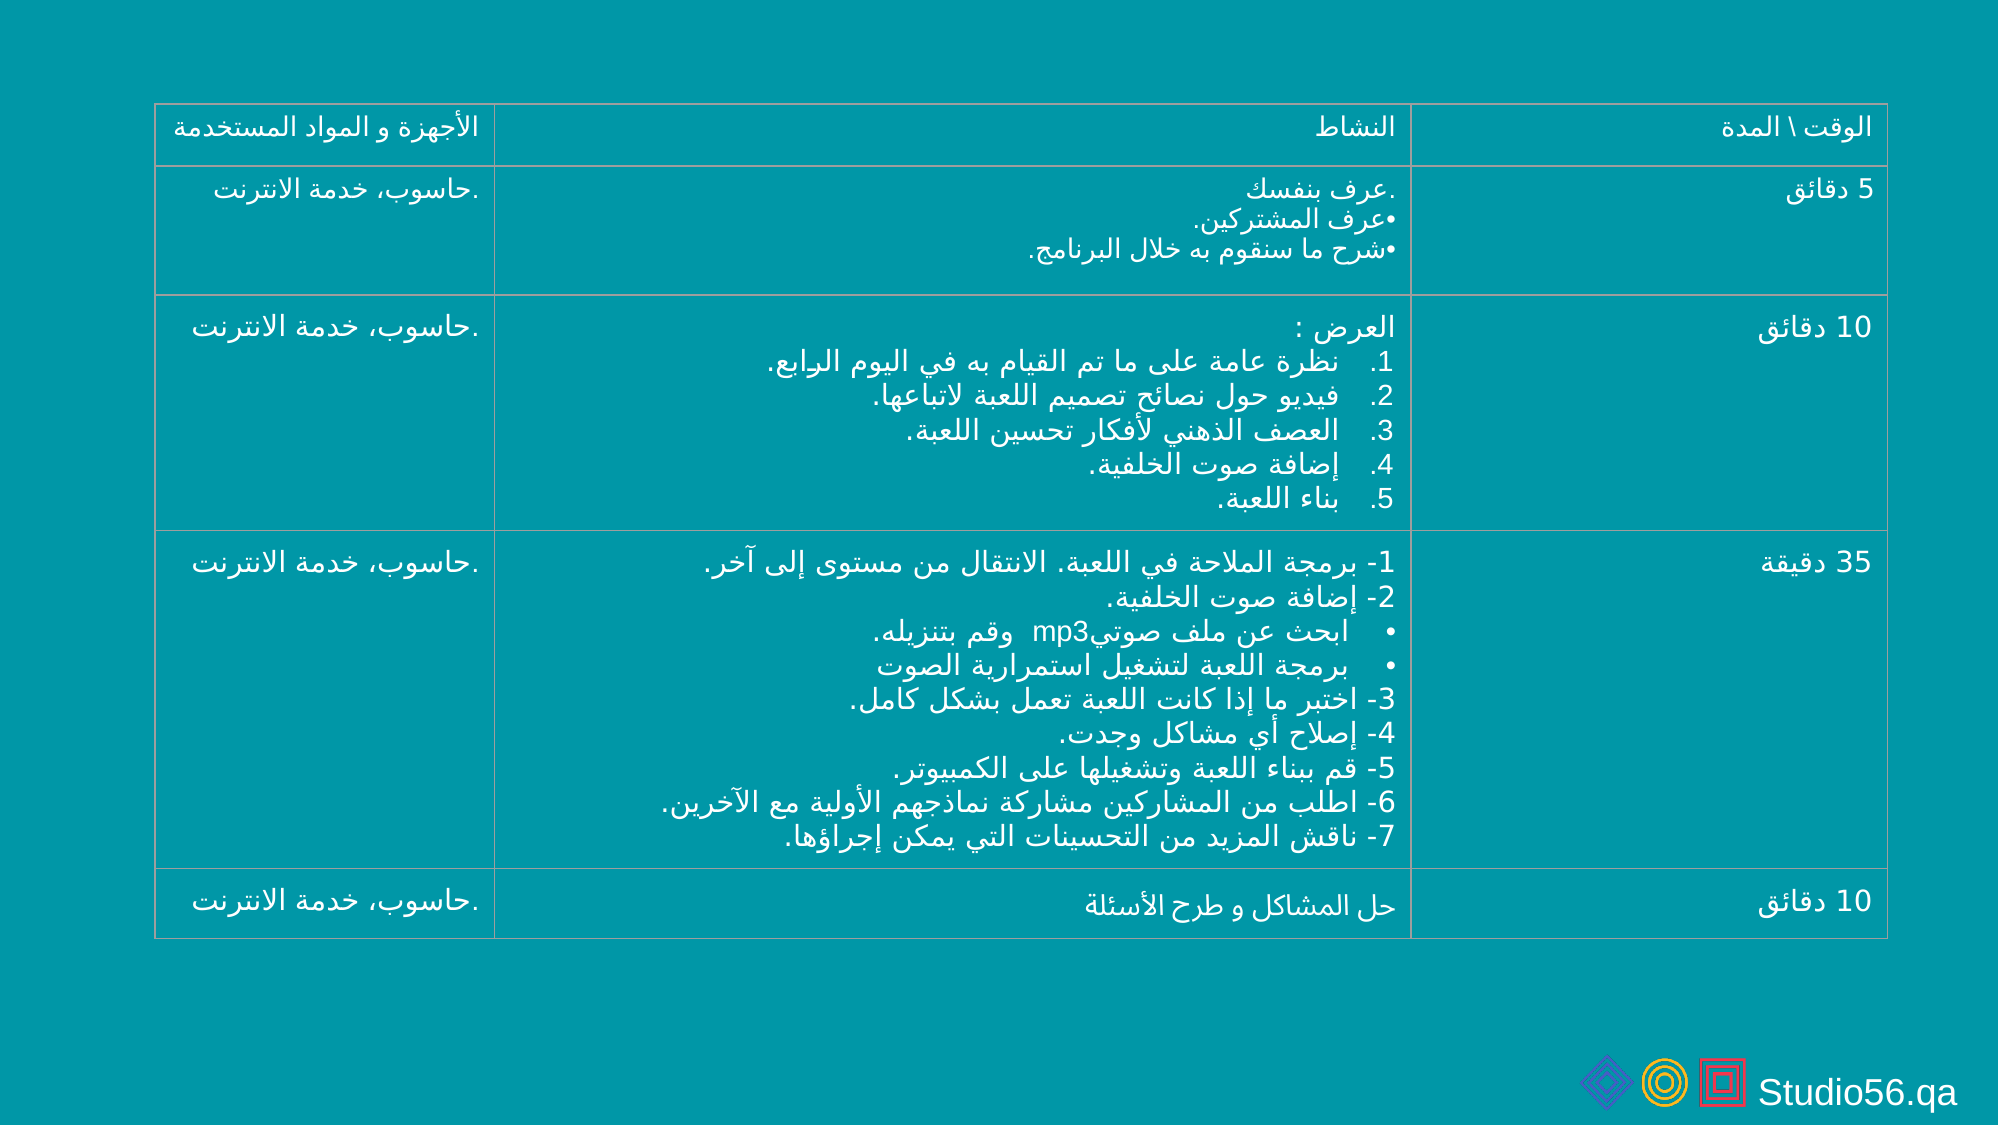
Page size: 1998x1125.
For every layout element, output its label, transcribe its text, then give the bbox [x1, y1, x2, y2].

table_cell حاسوب، خدمة الانترنت.​ [156, 296, 494, 530]
table_cell 5 دقائق​ [1412, 167, 1887, 294]
table_cell حاسوب، خدمة الانترنت.​ [156, 167, 494, 294]
text_box Studio56.qa [1750, 1060, 1966, 1121]
table_cell حاسوب، خدمة الانترنت.​ [156, 531, 494, 868]
table_header النشاط​ [495, 105, 1410, 165]
table_cell عرف بنفسك.​ عرف المشتركين. شرح ما سنقوم به خلال البرنامج. [495, 167, 1410, 294]
table_cell حل المشاكل و طرح الأسئلة [495, 869, 1410, 938]
table_cell 10 دقائق​ [1412, 869, 1887, 938]
table_cell 10 دقائق​ [1412, 296, 1887, 530]
picture [1577, 1051, 1750, 1113]
table_cell العرض : نظرة عامة على ما تم القيام به في اليوم الرابع. فيديو حول نصائح تصميم اللعبة لاتباعها. العصف الذهني لأفكار تحسين اللعبة. إضافة صوت الخلفية. بناء اللعبة. [495, 296, 1410, 530]
table_header الوقت \ المدة​ [1412, 105, 1887, 165]
table_cell 1- برمجة الملاحة في اللعبة. الانتقال من مستوى إلى آخر. 2- إضافة صوت الخلفية. ابحث عن ملف صوتيmp3 وقم بتنزيله. برمجة اللعبة لتشغيل استمرارية الصوت 3- اختبر ما إذا كانت اللعبة تعمل بشكل كامل. 4- إصلاح أي مشاكل وجدت. 5- قم ببناء اللعبة وتشغيلها على الكمبيوتر. 6- اطلب من المشاركين مشاركة نماذجهم الأولية مع الآخرين. 7- ناقش المزيد من التحسينات التي يمكن إجراؤها. [495, 531, 1410, 868]
table_cell حاسوب، خدمة الانترنت.​ [156, 869, 494, 938]
table_header الأجهزة و المواد المستخدمة​ [156, 105, 494, 165]
table_cell 35 دقيقة​ [1412, 531, 1887, 868]
